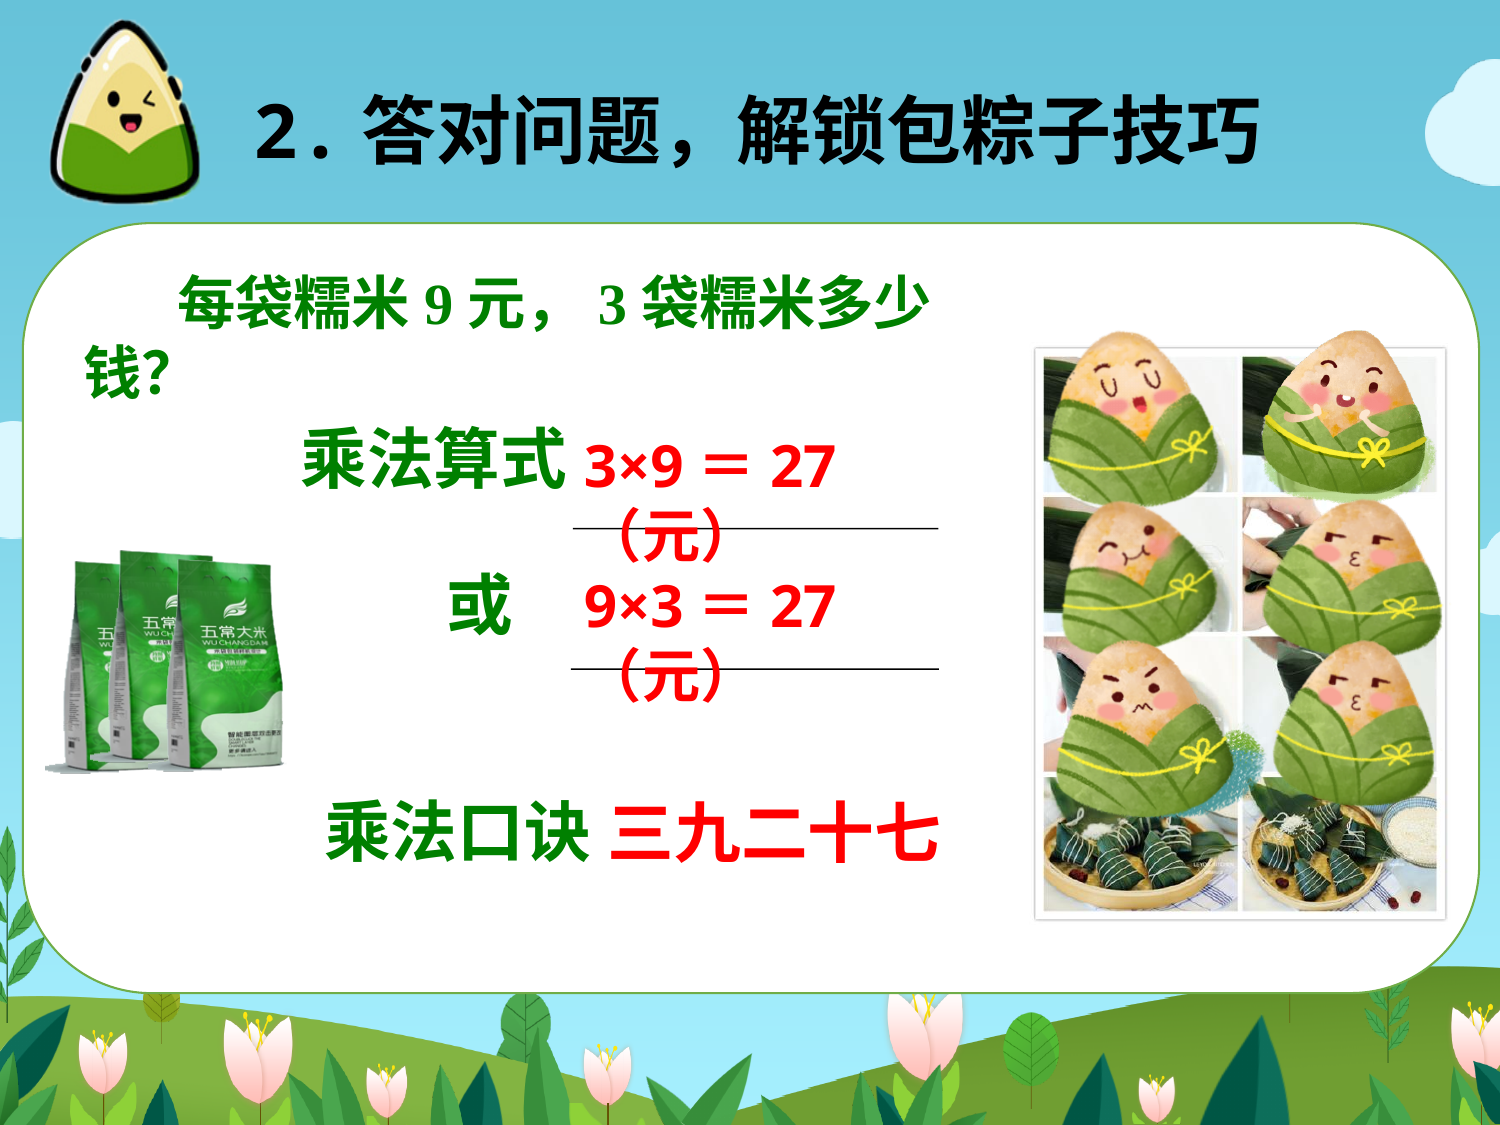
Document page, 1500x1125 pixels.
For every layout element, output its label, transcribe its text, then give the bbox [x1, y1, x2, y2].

text_box 乘法口诀 [312, 783, 606, 875]
text_box 3×9＝27（元） [572, 423, 1003, 563]
text_box [21, 222, 1481, 995]
text_box 乘法算式 [289, 411, 597, 503]
text_box 2.答对问题，解锁包粽子技巧 [253, 75, 1388, 181]
picture [0, 0, 1500, 1125]
text_box 9×3＝27（元） [572, 563, 1010, 715]
text_box 每袋糯米9元，3袋糯米多少钱？ [72, 260, 1038, 412]
text_box 或 [435, 557, 572, 649]
text_box 三九二十七 [596, 785, 974, 877]
